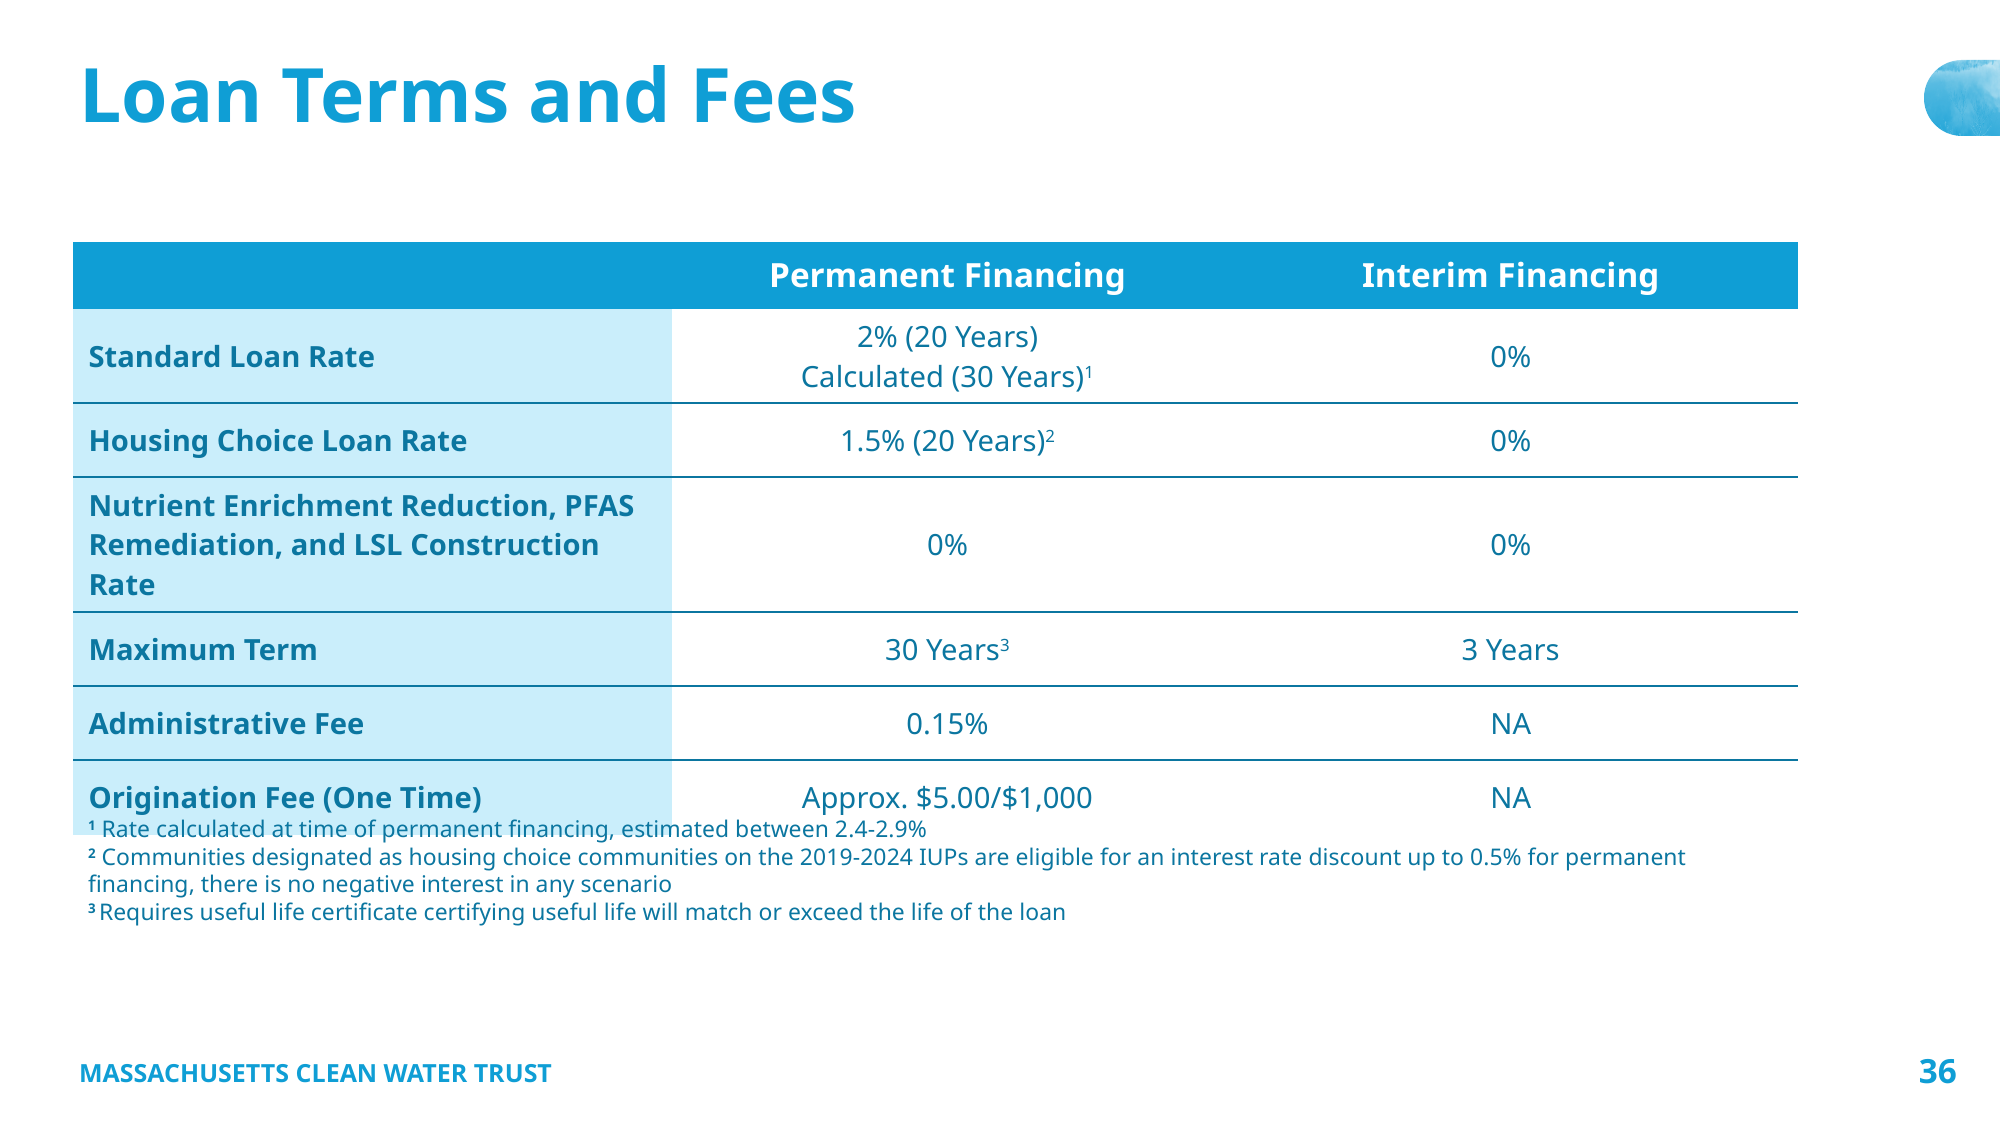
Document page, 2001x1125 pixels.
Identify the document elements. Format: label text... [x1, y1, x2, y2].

title Loan Terms and Fees [64, 59, 1972, 136]
slide_number 36 [1798, 1042, 1972, 1103]
table_cell Origination Fee (One Time) [73, 761, 672, 807]
table_cell Nutrient Enrichment Reduction, PFAS Remediation, and LSL Construction Rate [73, 478, 672, 611]
footer MASSACHUSETTS CLEAN WATER TRUST [64, 1042, 1338, 1103]
table_cell 0.15% [672, 687, 1223, 759]
table_header Interim Financing [1223, 242, 1798, 309]
table_cell 0% [1223, 478, 1798, 611]
table_cell Standard Loan Rate [73, 309, 672, 402]
table_cell NA [1223, 687, 1798, 759]
text_box 1 Rate calculated at time of permanent financing, estimated between 2.4-2.9% 2 Communities designated as housing choice communities on the 2019-2024 IUPs are eligible for an interest rate discount up to 0.5% for permanent financing, there is no negative interest in any scenario 3 Requires useful life certificate certifying useful life will match or exceed the life of the loan [73, 807, 1799, 933]
table_cell 0% [1223, 309, 1798, 402]
table_cell NA [1223, 761, 1798, 807]
table_cell 3 Years [1223, 613, 1798, 685]
table_cell 0% [1223, 404, 1798, 476]
table_cell Housing Choice Loan Rate [73, 404, 672, 476]
table_cell 2% (20 Years) Calculated (30 Years)1 [672, 309, 1223, 402]
table_cell 0% [672, 478, 1223, 611]
table_header [73, 242, 672, 309]
table_cell Approx. $5.00/$1,000 [672, 761, 1223, 807]
table_cell 30 Years3 [672, 613, 1223, 685]
table_header Permanent Financing [672, 242, 1223, 309]
table_cell Maximum Term [73, 613, 672, 685]
table_cell 1.5% (20 Years)2 [672, 404, 1223, 476]
table_cell Administrative Fee [73, 687, 672, 759]
picture [1972, 59, 2001, 136]
